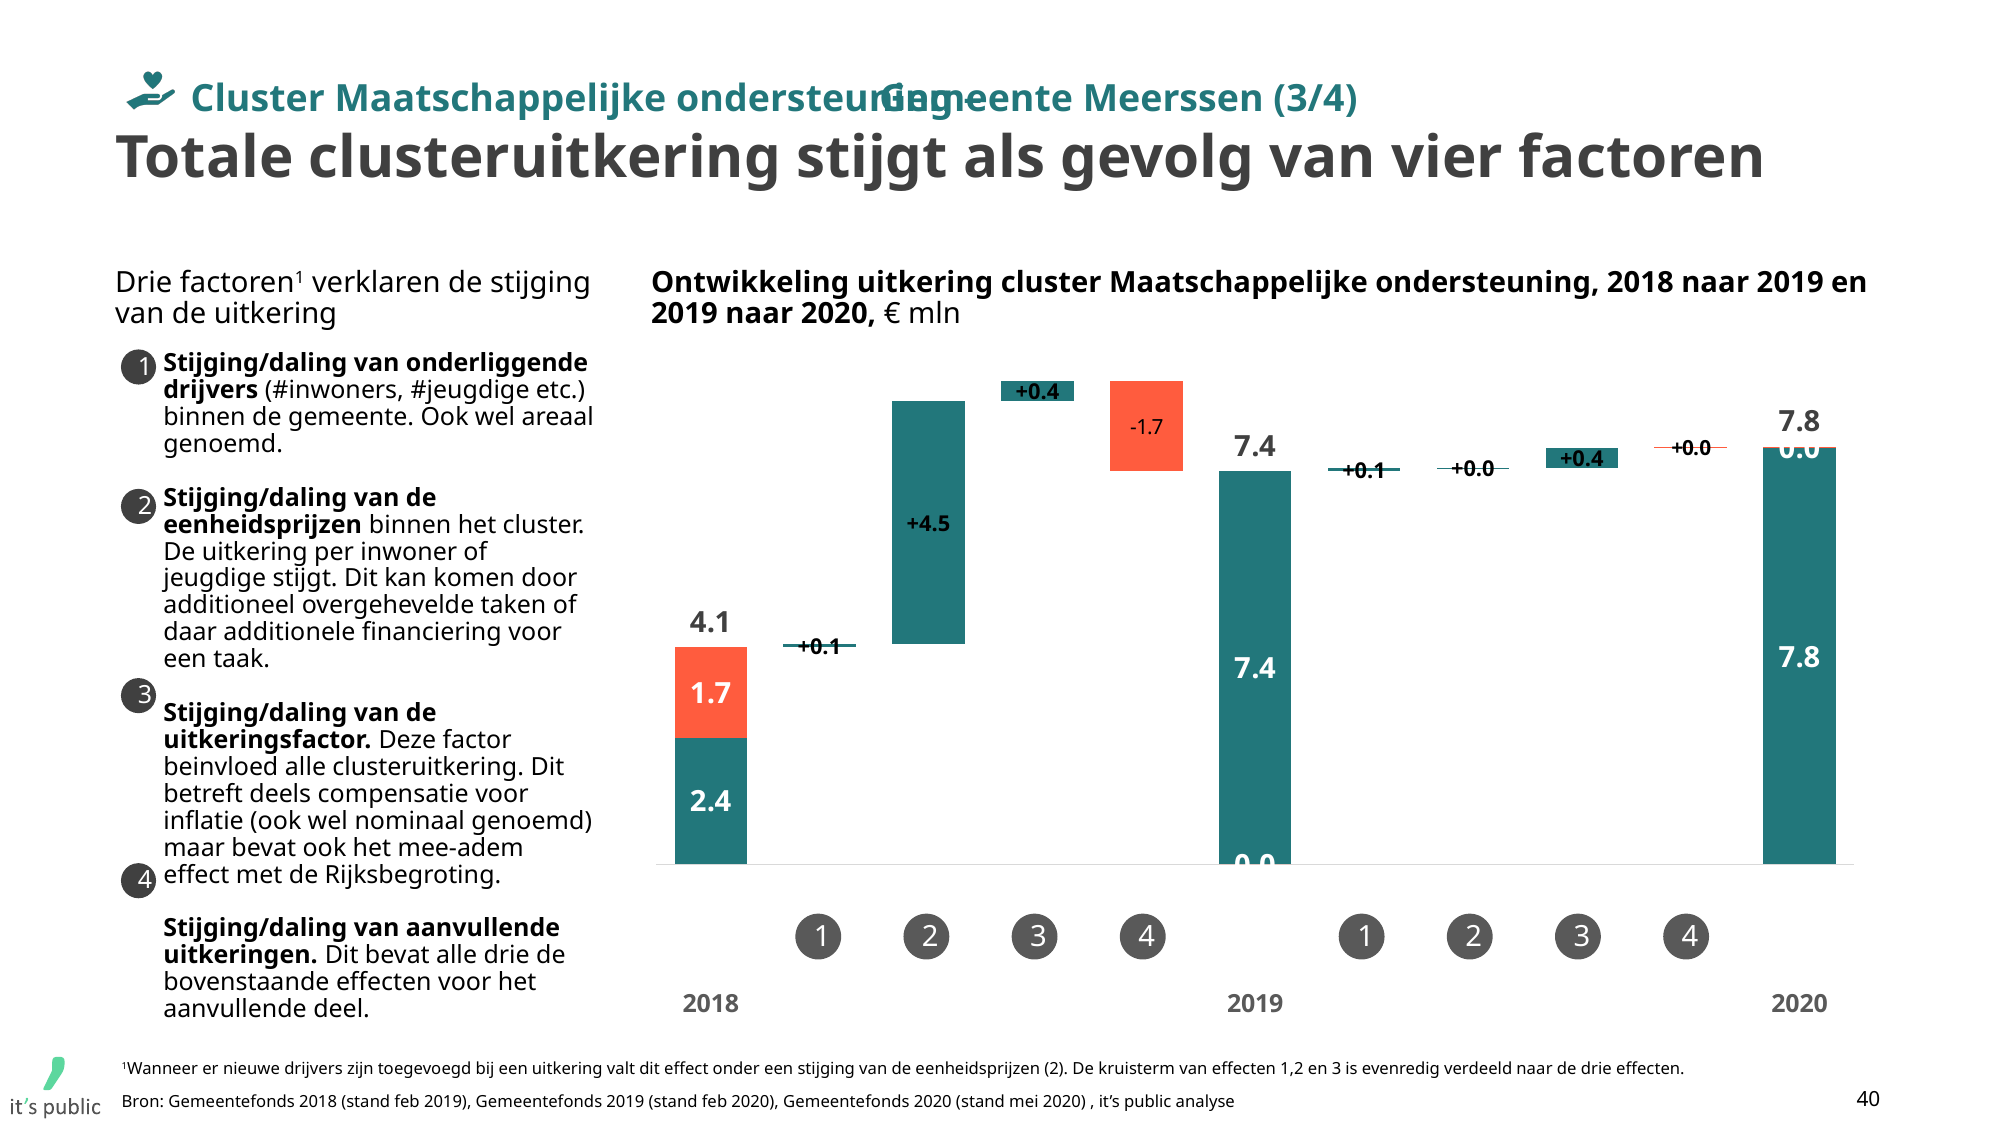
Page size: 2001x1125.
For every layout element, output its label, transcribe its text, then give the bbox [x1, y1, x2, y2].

list Ontwikkeling uitkering cluster Maatschappelijke ondersteuning, 2018 naar 2019 en 2019 naar 2020, € mln [645, 261, 1893, 302]
text_box Totale clusteruitkering stijgt als gevolg van vier factoren [109, 115, 1892, 197]
text_box 3 [120, 678, 157, 714]
list 1Wanneer er nieuwe drijvers zijn toegevoegd bij een uitkering valt dit effect onder een stijging van de eenheidsprijzen (2). De kruisterm van effecten 1,2 en 3 is evenredig verdeeld naar de drie effecten. [115, 1054, 1724, 1081]
text_box Stijging/daling van onderliggende drijvers (#inwoners, #jeugdige etc.) binnen de gemeente. Ook wel areaal genoemd. Stijging/daling van de eenheidsprijzen binnen het cluster. De uitkering per inwoner of jeugdige stijgt. Dit kan komen door additioneel overgehevelde taken of daar additionele financiering voor een taak. Stijging/daling van de uitkeringsfactor. Deze factor beinvloed alle clusteruitkering. Dit betreft deels compensatie voor inflatie (ook wel nominaal genoemd) maar bevat ook het mee-adem effect met de Rijksbegroting. Stijging/daling van aanvullende uitkeringen. Dit bevat alle drie de bovenstaande effecten voor het aanvullende deel. [157, 344, 602, 832]
text_box 1 [120, 349, 157, 385]
text_box Cluster Maatschappelijke ondersteuning – [184, 70, 873, 126]
text_box 2 [120, 488, 157, 524]
text_box Bron: Gemeentefonds 2018 (stand feb 2019), Gemeentefonds 2019 (stand feb 2020), Gemeentefonds 2020 (stand mei 2020) , it’s public analyse [115, 1087, 1724, 1115]
picture [124, 63, 177, 116]
text_box Gemeente Meerssen (3/4) [873, 70, 2000, 126]
text_box 4 [120, 863, 157, 899]
chart [631, 315, 1880, 1036]
slide_number 40 [1724, 1085, 1892, 1113]
list Drie factoren1 verklaren de stijging van de uitkering [109, 261, 622, 344]
